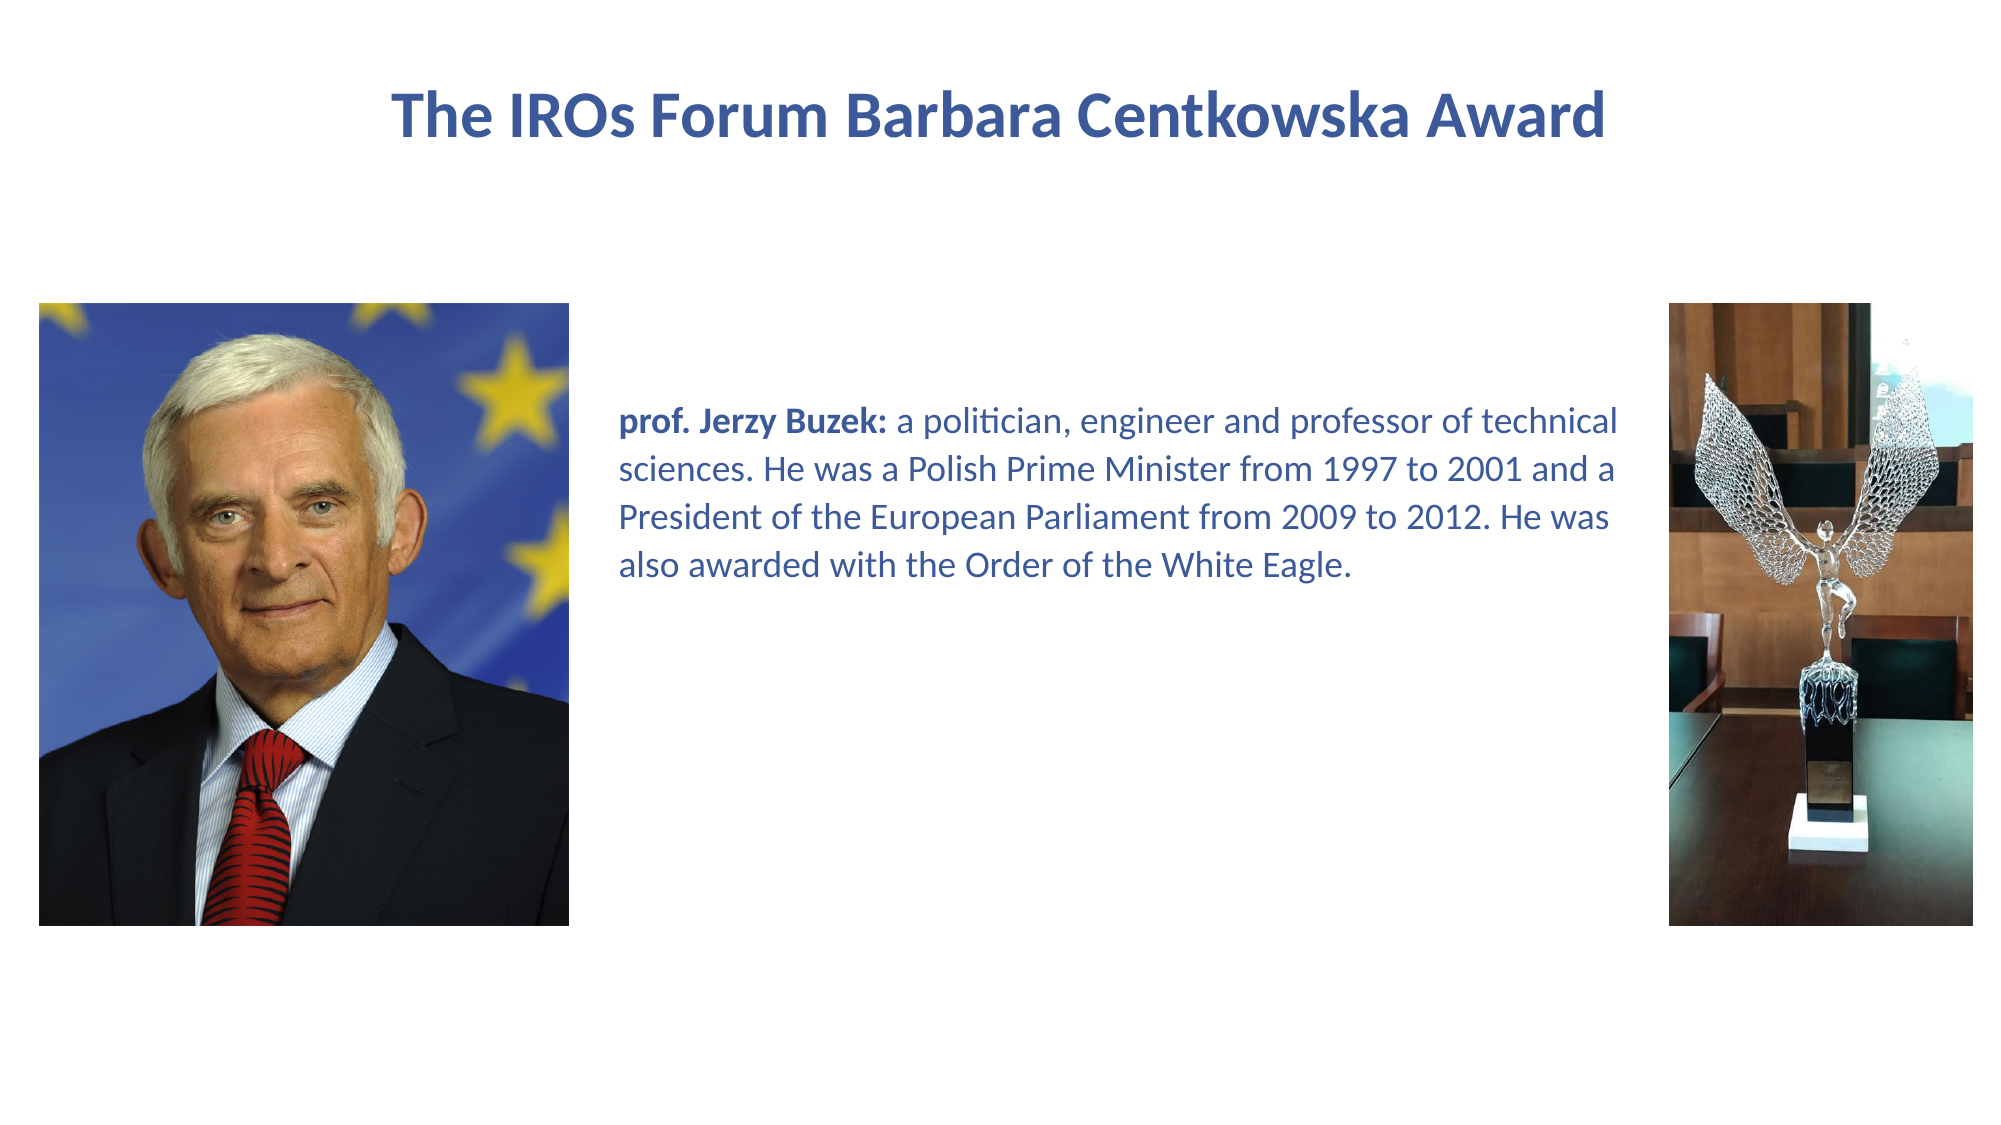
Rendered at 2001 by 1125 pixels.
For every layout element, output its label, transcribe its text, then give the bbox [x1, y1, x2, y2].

text_box prof. Jerzy Buzek: a politician, engineer and professor of technical sciences. He was a Polish Prime Minister from 1997 to 2001 and a President of the European Parliament from 2009 to 2012. He was also awarded with the Order of the White Eagle. [603, 385, 1658, 608]
picture [39, 303, 569, 926]
picture [1669, 303, 1973, 926]
text_box The IROs Forum Barbara Centkowska Award [196, 63, 1804, 159]
